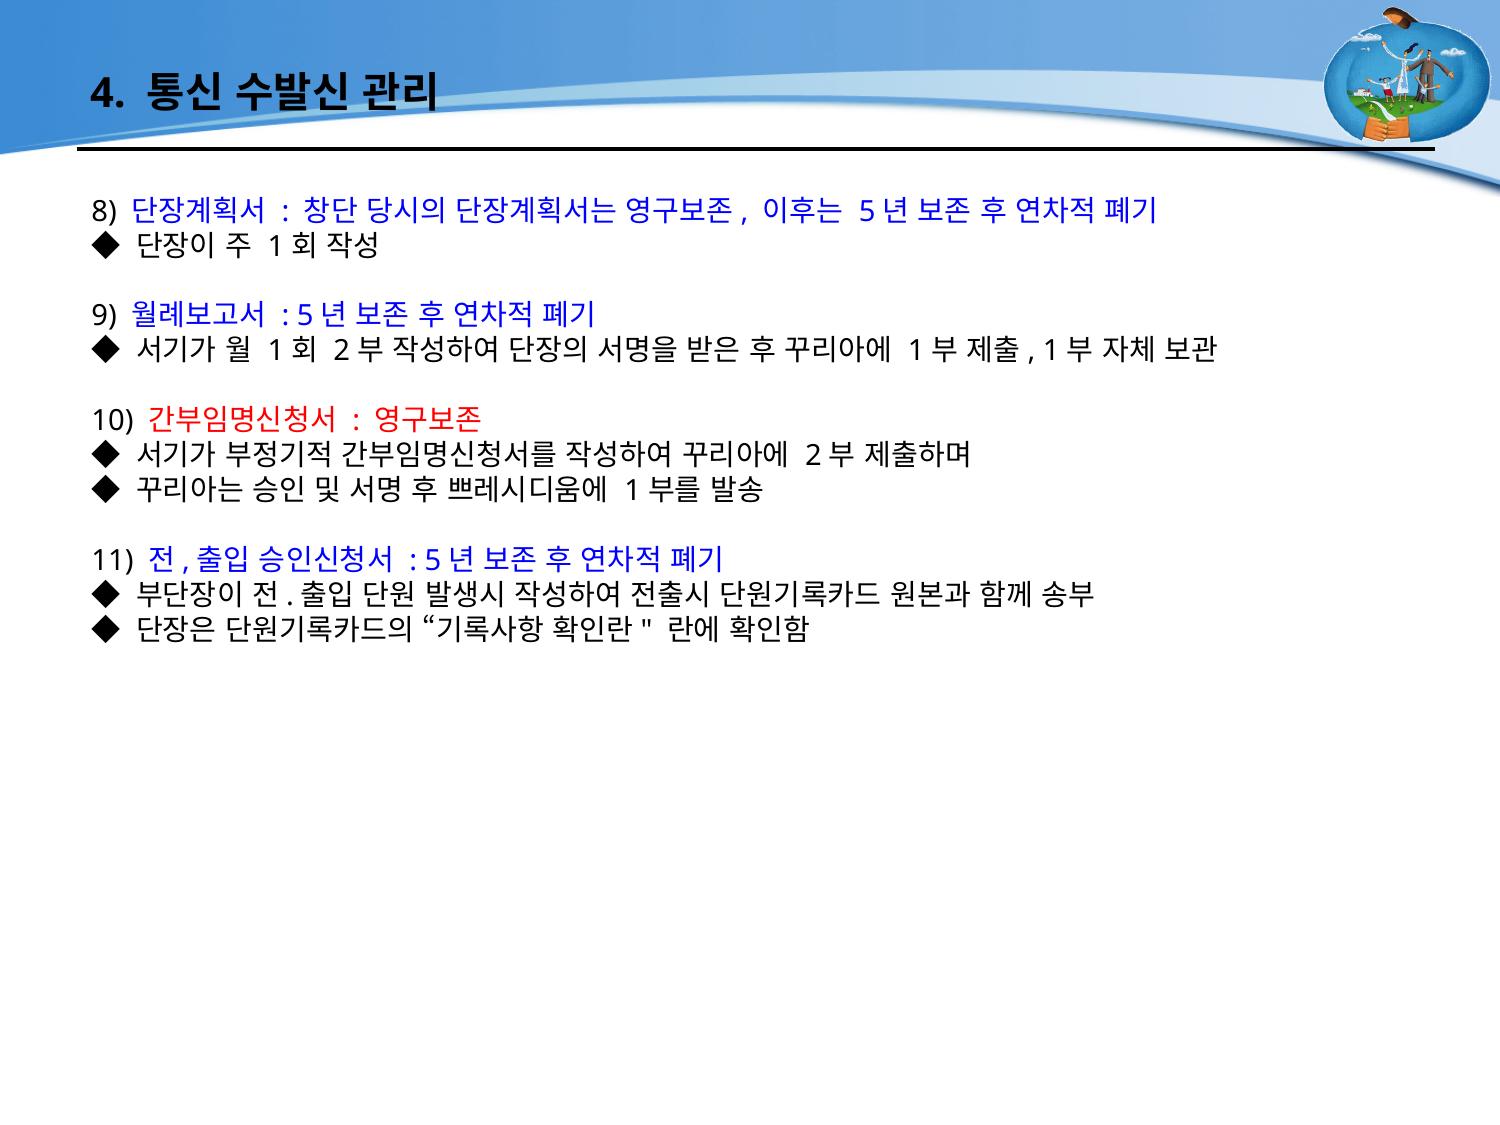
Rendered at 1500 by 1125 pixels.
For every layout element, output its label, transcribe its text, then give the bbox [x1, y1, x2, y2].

title 4. 통신 수발신 관리 [75, 45, 1425, 138]
text_box 8) 단장계획서 : 창단 당시의 단장계획서는 영구보존, 이후는 5년 보존 후 연차적 폐기 ◆ 단장이 주 1회 작성 9) 월례보고서 : 5년 보존 후 연차적 폐기 ◆ 서기가 월 1회 2부 작성하여 단장의 서명을 받은 후 꾸리아에 1부 제출, 1부 자체 보관 10) 간부임명신청서 : 영구보존 ◆ 서기가 부정기적 간부임명신청서를 작성하여 꾸리아에 2부 제출하며 ◆ 꾸리아는 승인 및 서명 후 쁘레시디움에 1부를 발송 11) 전,출입 승인신청서 : 5년 보존 후 연차적 폐기 ◆ 부단장이 전.출입 단원 발생시 작성하여 전출시 단원기록카드 원본과 함께 송부 ◆ 단장은 단원기록카드의 “기록사항 확인란" 란에 확인함 [76, 184, 1500, 654]
picture [0, 0, 1500, 197]
